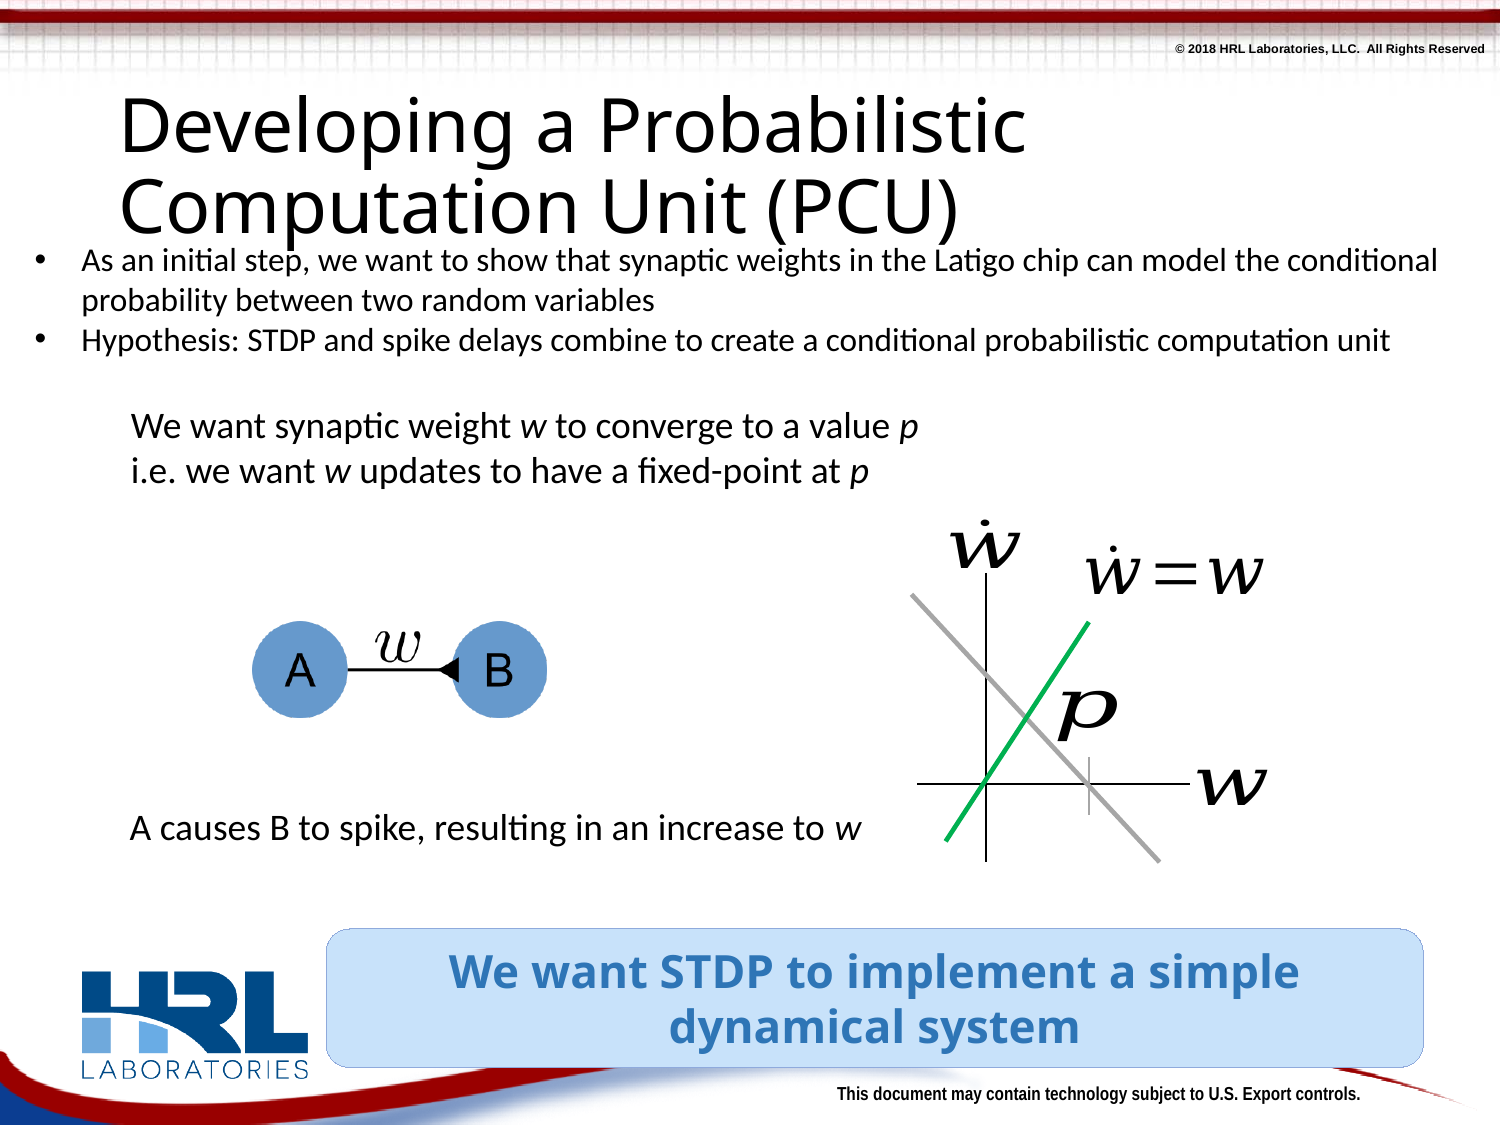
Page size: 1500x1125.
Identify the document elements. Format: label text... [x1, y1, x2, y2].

picture [252, 621, 547, 718]
title Developing a Probabilistic Computation Unit (PCU) [103, 59, 1465, 231]
text_box We want synaptic weight w to converge to a value p i.e. we want w updates to have a fixed-point at p [116, 394, 1210, 499]
text_box As an initial step, we want to show that synaptic weights in the Latigo chip can model the conditional probability between two random variables Hypothesis: STDP and spike delays combine to create a conditional probabilistic computation unit [19, 231, 1465, 366]
picture [0, 937, 1500, 1125]
text_box We want STDP to implement a simple dynamical system [326, 928, 1424, 1068]
picture [0, 0, 1500, 99]
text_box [911, 594, 1160, 863]
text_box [945, 621, 1089, 842]
text_box A causes B to spike, resulting in an increase to w [114, 795, 882, 856]
